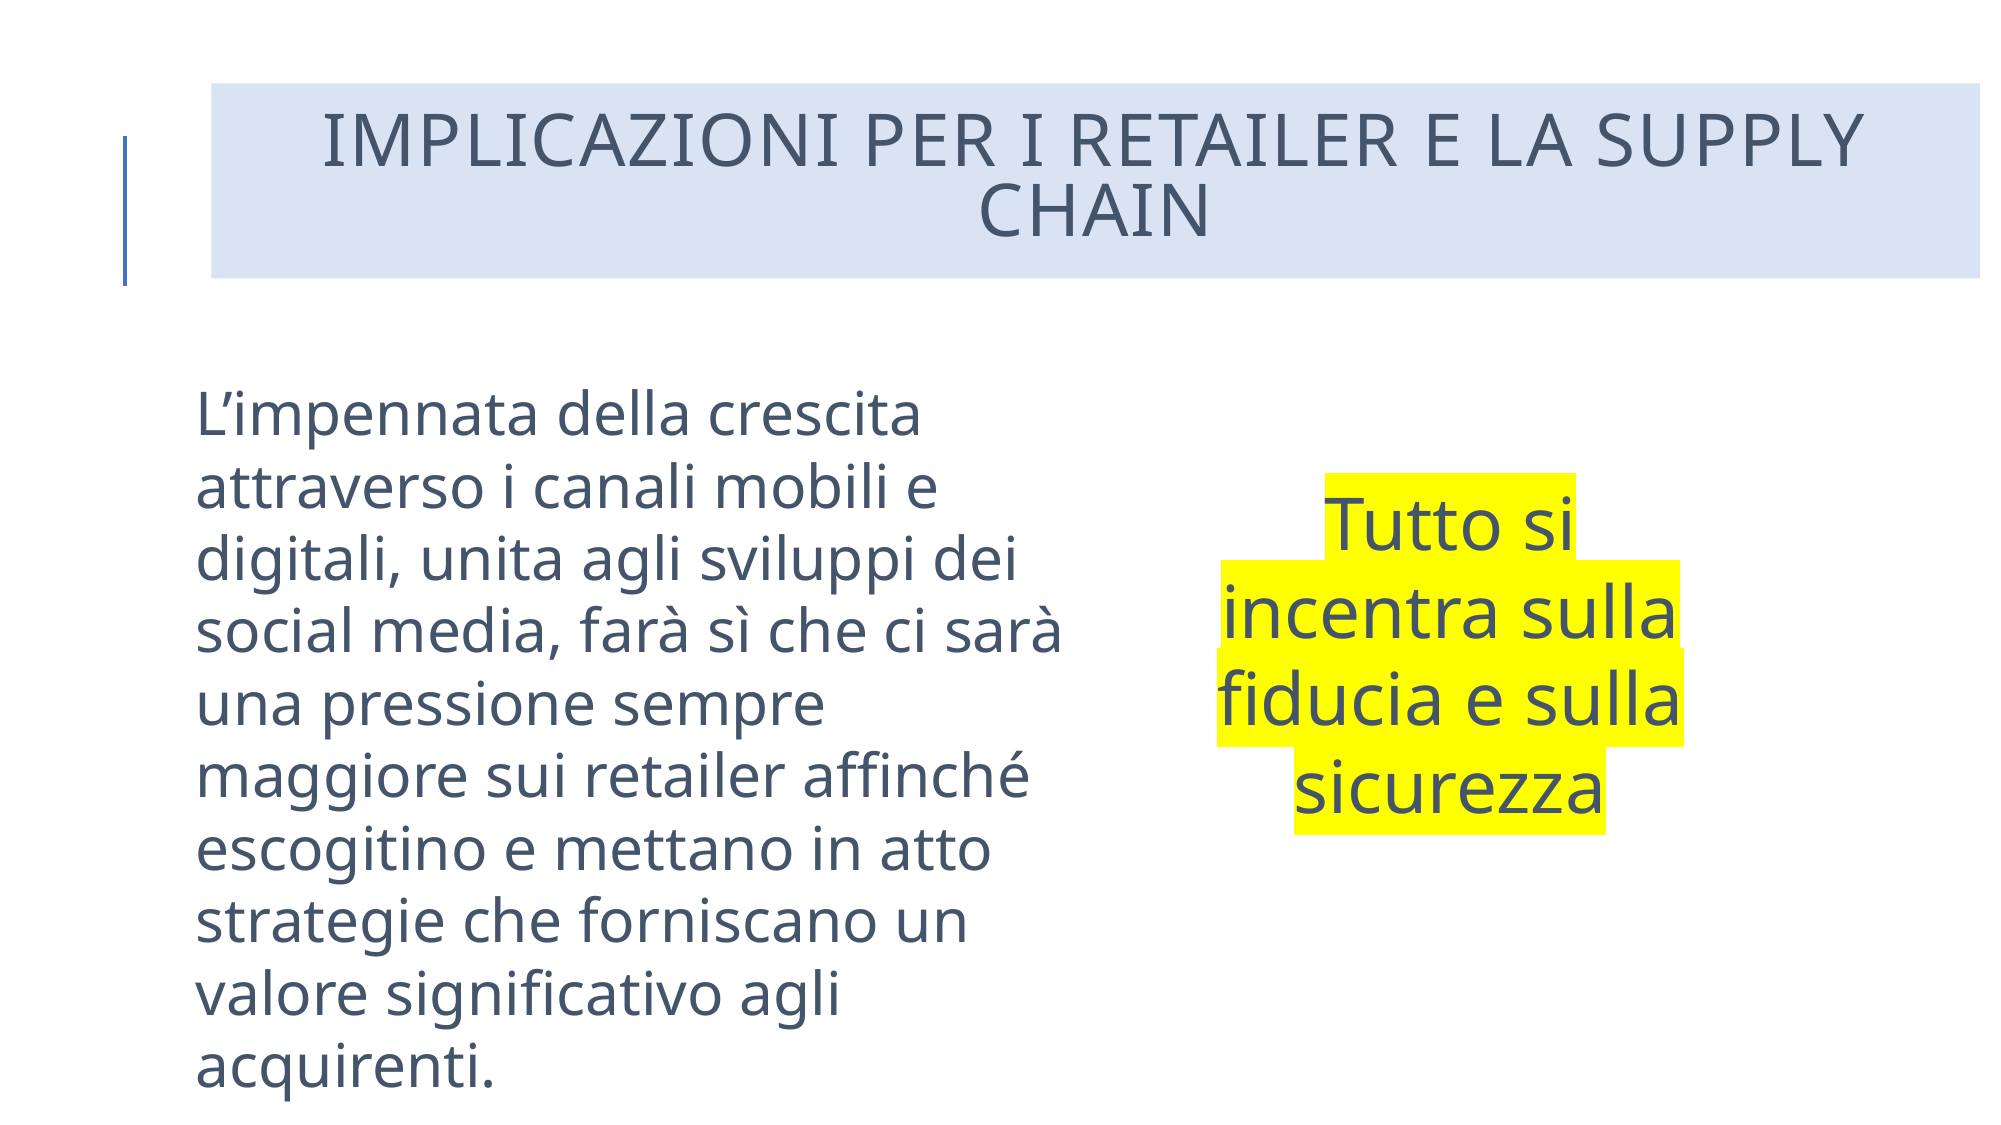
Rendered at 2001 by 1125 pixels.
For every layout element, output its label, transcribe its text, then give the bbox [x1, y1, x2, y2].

text_box Tutto si incentra sulla fiducia e sulla sicurezza [1169, 470, 1732, 836]
title Implicazioni per i retailer e la supply chain [211, 83, 1981, 279]
text_box L’impennata della crescita attraverso i canali mobili e digitali, unita agli sviluppi dei social media, farà sì che ci sarà una pressione sempre maggiore sui retailer affinché escogitino e mettano in atto strategie che forniscano un valore significativo agli acquirenti. [180, 367, 1090, 1108]
